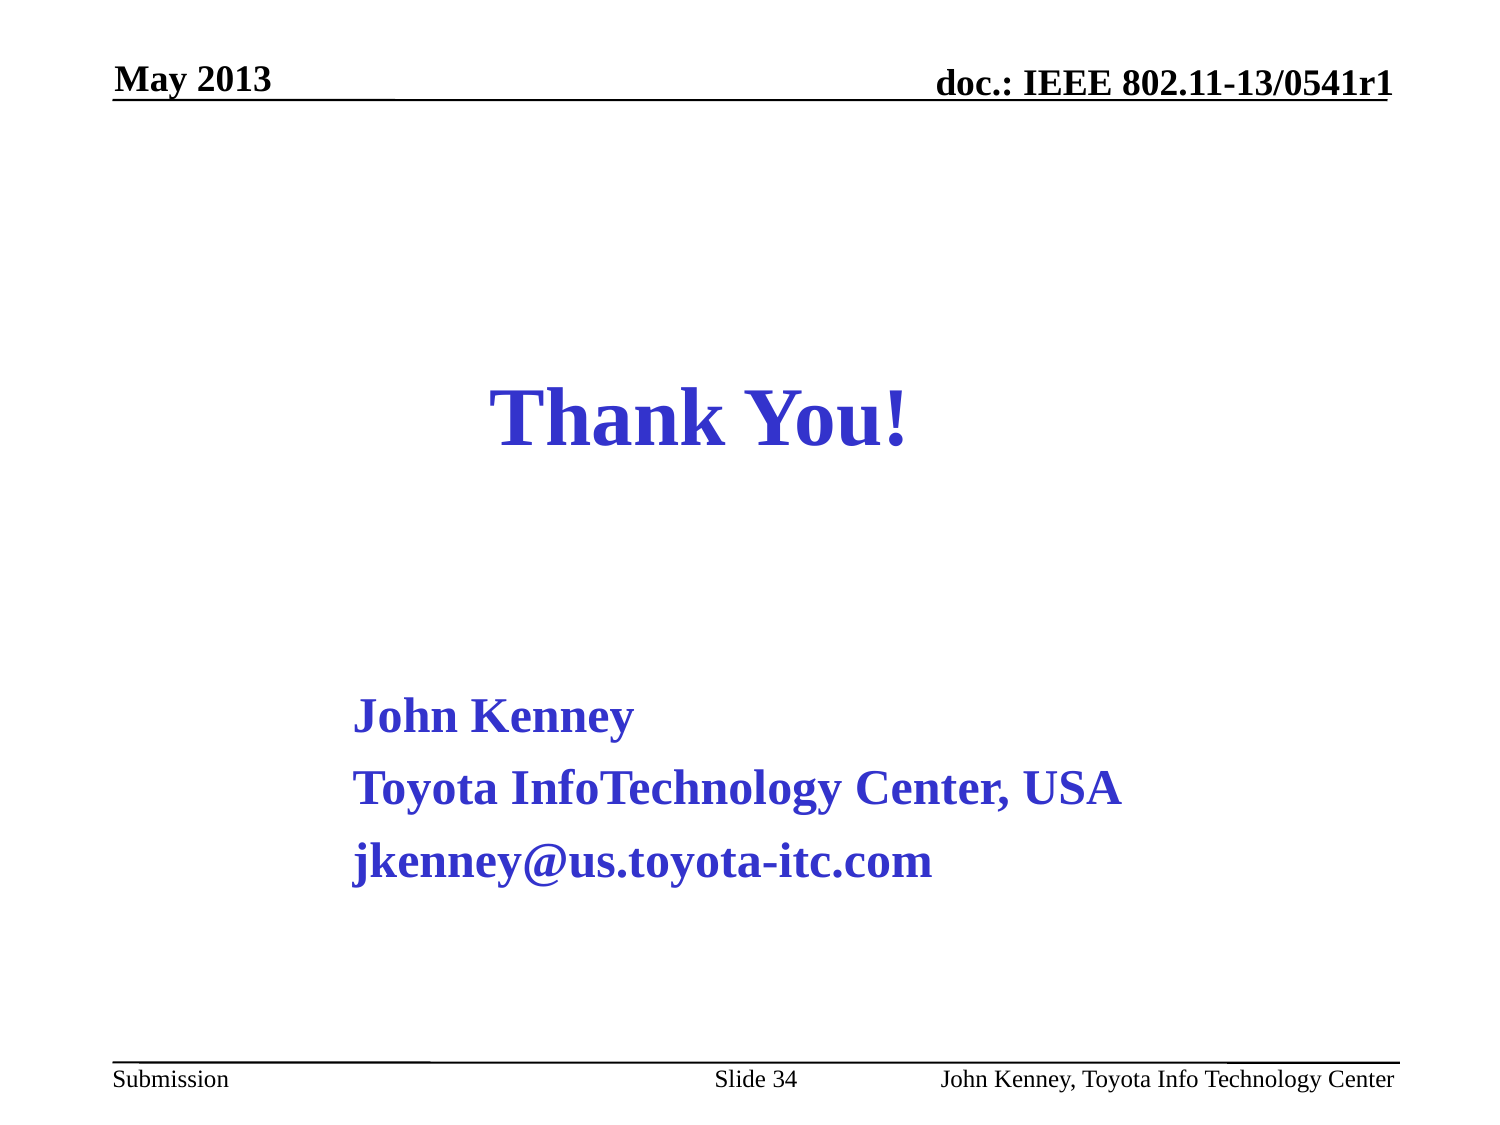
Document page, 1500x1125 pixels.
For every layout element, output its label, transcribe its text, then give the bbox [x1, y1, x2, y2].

slide_number Slide 34 [712, 1061, 800, 1123]
title Thank You! [62, 324, 1338, 501]
footer John Kenney, Toyota Info Technology Center [902, 1061, 1402, 1093]
list John Kenney Toyota InfoTechnology Center, USA jkenney@us.toyota-itc.com [337, 674, 1188, 1050]
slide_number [114, 54, 493, 100]
